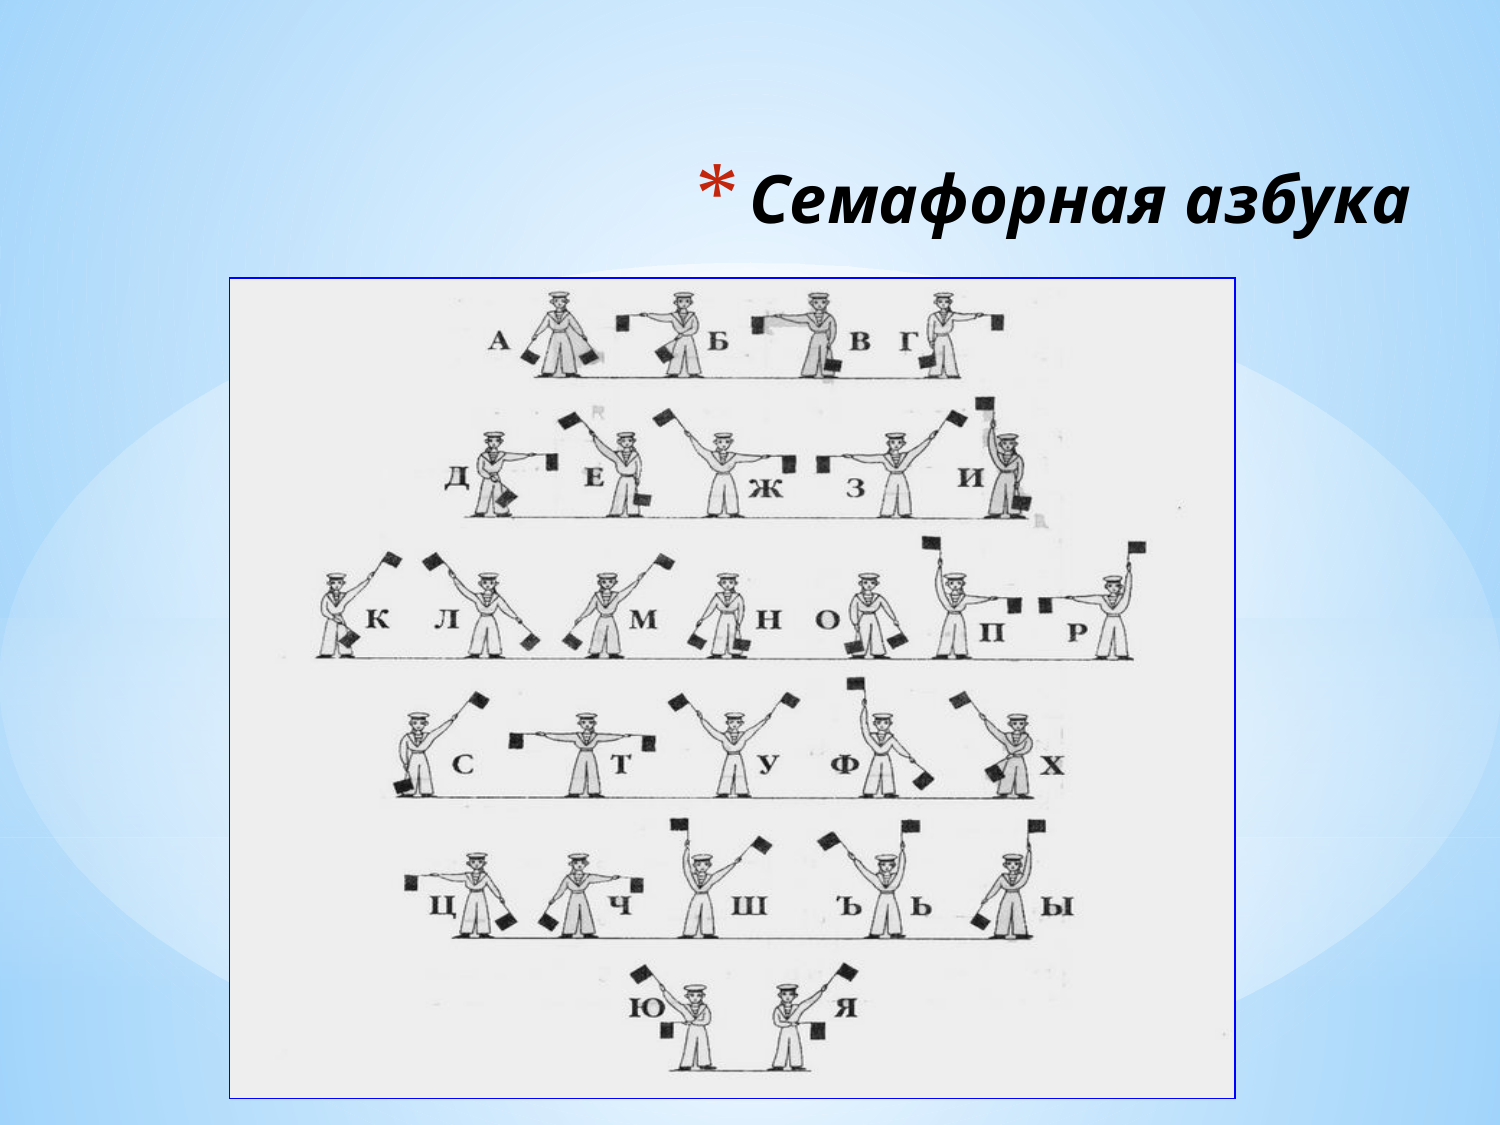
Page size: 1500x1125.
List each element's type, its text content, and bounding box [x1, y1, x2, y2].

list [229, 278, 1235, 1098]
title Семафорная азбука [76, 148, 1427, 253]
